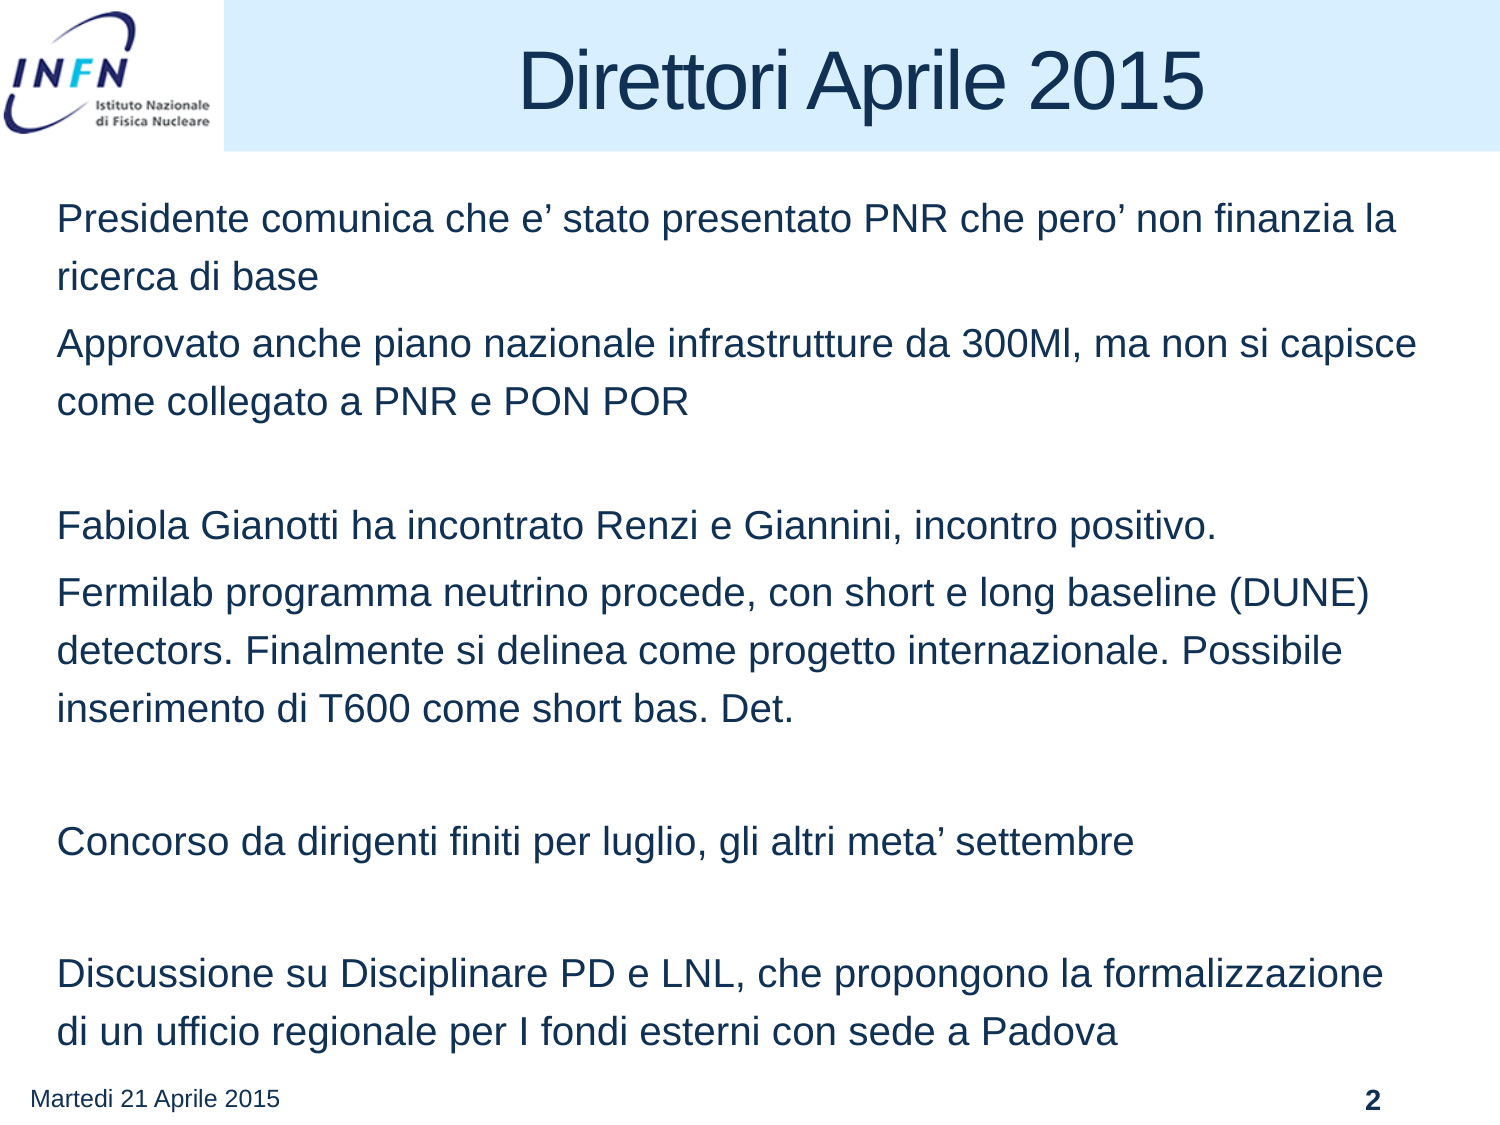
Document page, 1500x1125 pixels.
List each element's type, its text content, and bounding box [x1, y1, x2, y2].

picture [0, 0, 215, 149]
list Presidente comunica che e’ stato presentato PNR che pero’ non finanzia la ricerca di base Approvato anche piano nazionale infrastrutture da 300Ml, ma non si capisce come collegato a PNR e PON POR Fabiola Gianotti ha incontrato Renzi e Giannini, incontro positivo. Fermilab programma neutrino procede, con short e long baseline (DUNE) detectors. Finalmente si delinea come progetto internazionale. Possibile inserimento di T600 come short bas. Det. Concorso da dirigenti finiti per luglio, gli altri meta’ settembre Discussione su Disciplinare PD e LNL, che propongono la formalizzazione di un ufficio regionale per I fondi esterni con sede a Padova [41, 174, 1442, 1071]
slide_number 2 [1350, 1072, 1500, 1125]
title Direttori Aprile 2015 [223, 0, 1500, 152]
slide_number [15, 1071, 396, 1125]
